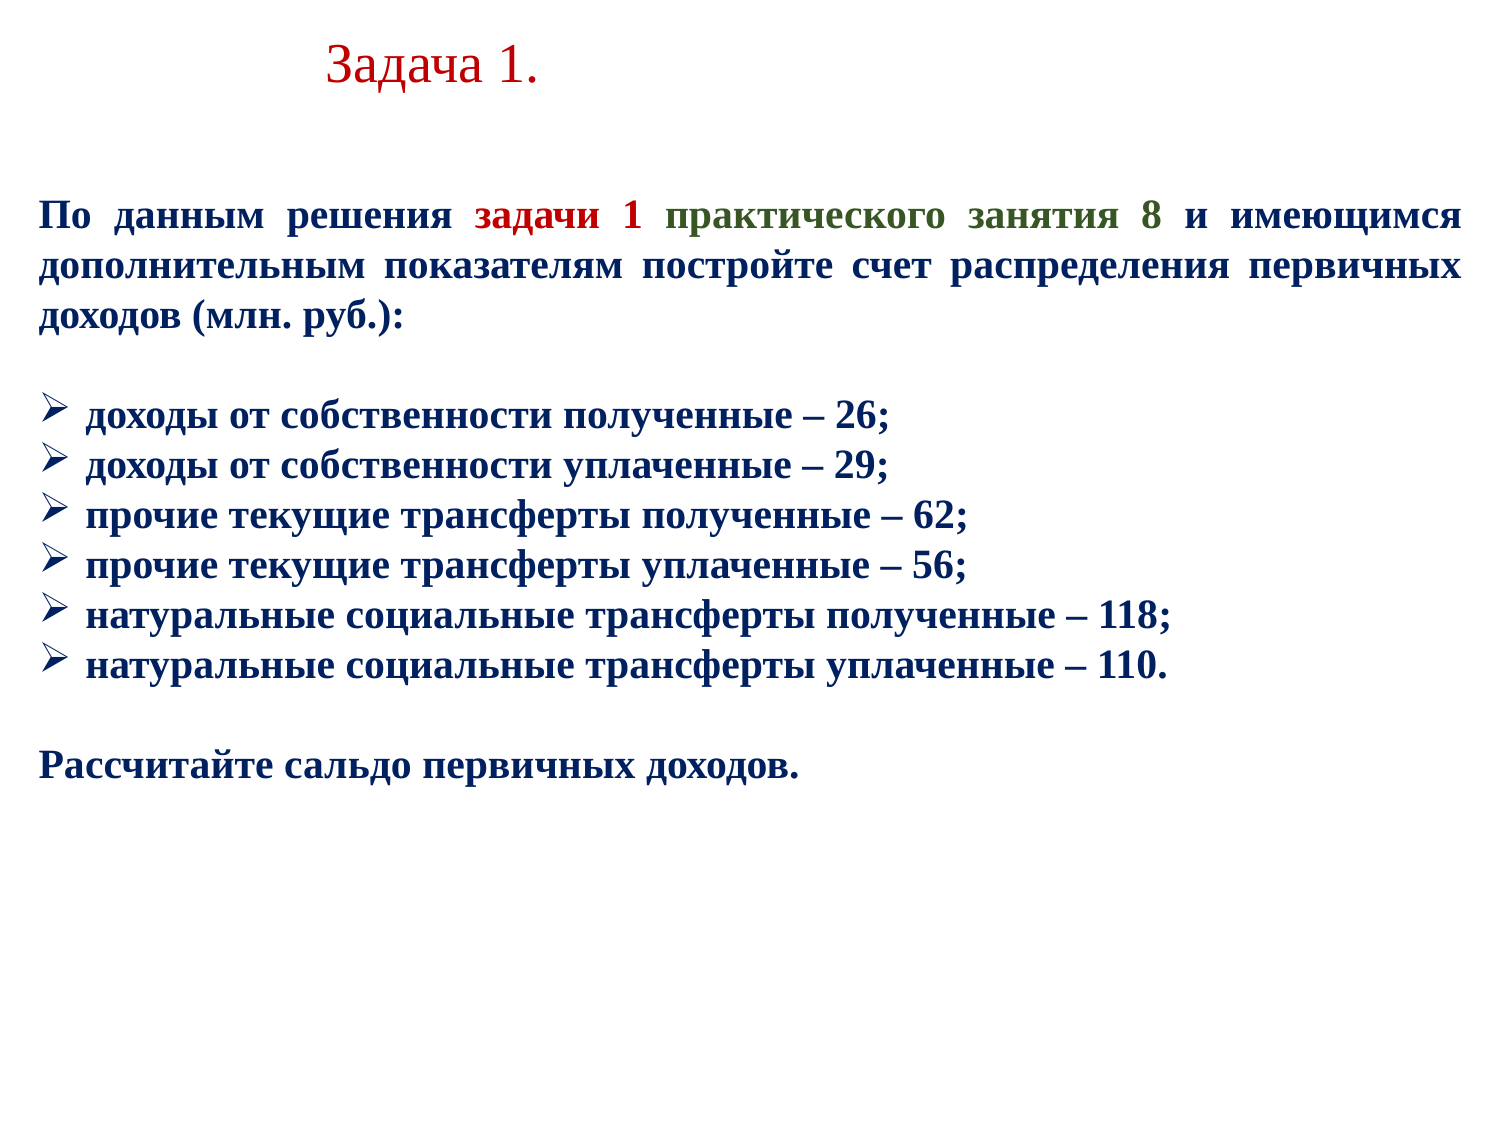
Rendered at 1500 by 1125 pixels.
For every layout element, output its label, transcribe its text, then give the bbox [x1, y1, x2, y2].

text_box По данным решения задачи 1 практического занятия 8 и имеющимся дополнительным показателям постройте счет распределения первичных доходов (млн. руб.): доходы от собственности полученные – 26; доходы от собственности уплаченные – 29; прочие текущие трансферты полученные – 62; прочие текущие трансферты уплаченные – 56; натуральные социальные трансферты полученные – 118; натуральные социальные трансферты уплаченные – 110. Рассчитайте сальдо первичных доходов. [23, 179, 1477, 795]
text_box Задача 1. [129, 0, 751, 103]
